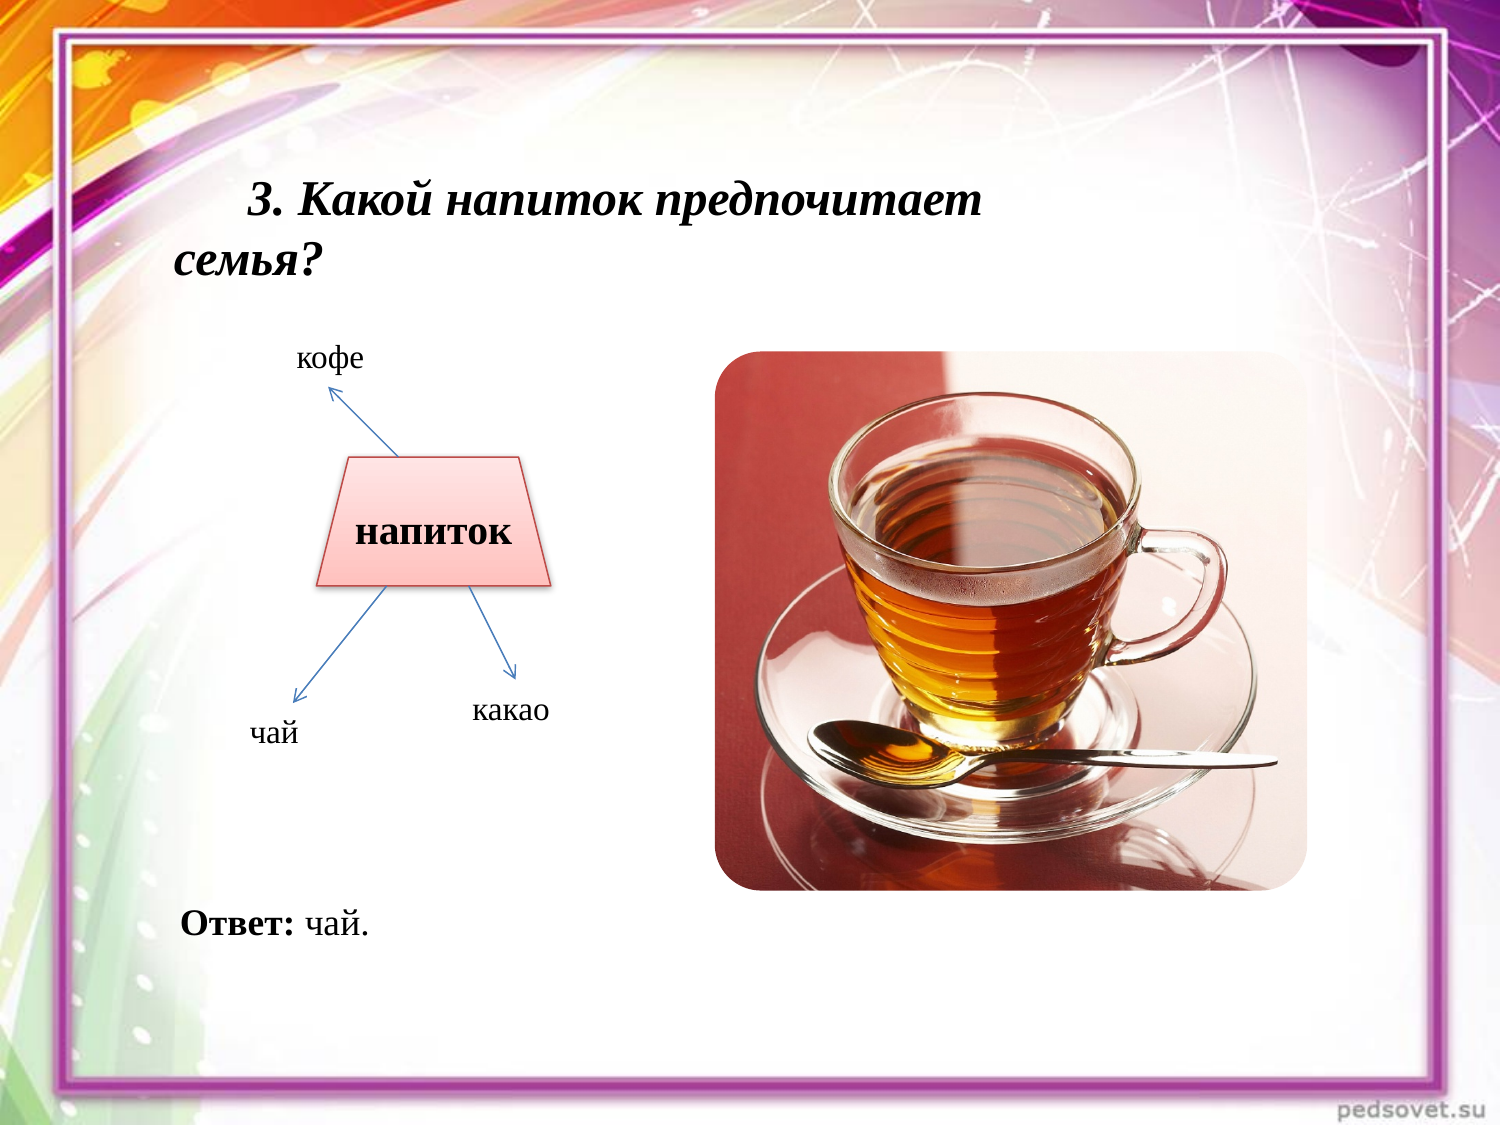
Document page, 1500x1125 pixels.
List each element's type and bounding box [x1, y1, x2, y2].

text_box [327, 386, 399, 458]
text_box [445, 609, 540, 657]
picture [0, 0, 1500, 1125]
text_box [280, 597, 399, 692]
